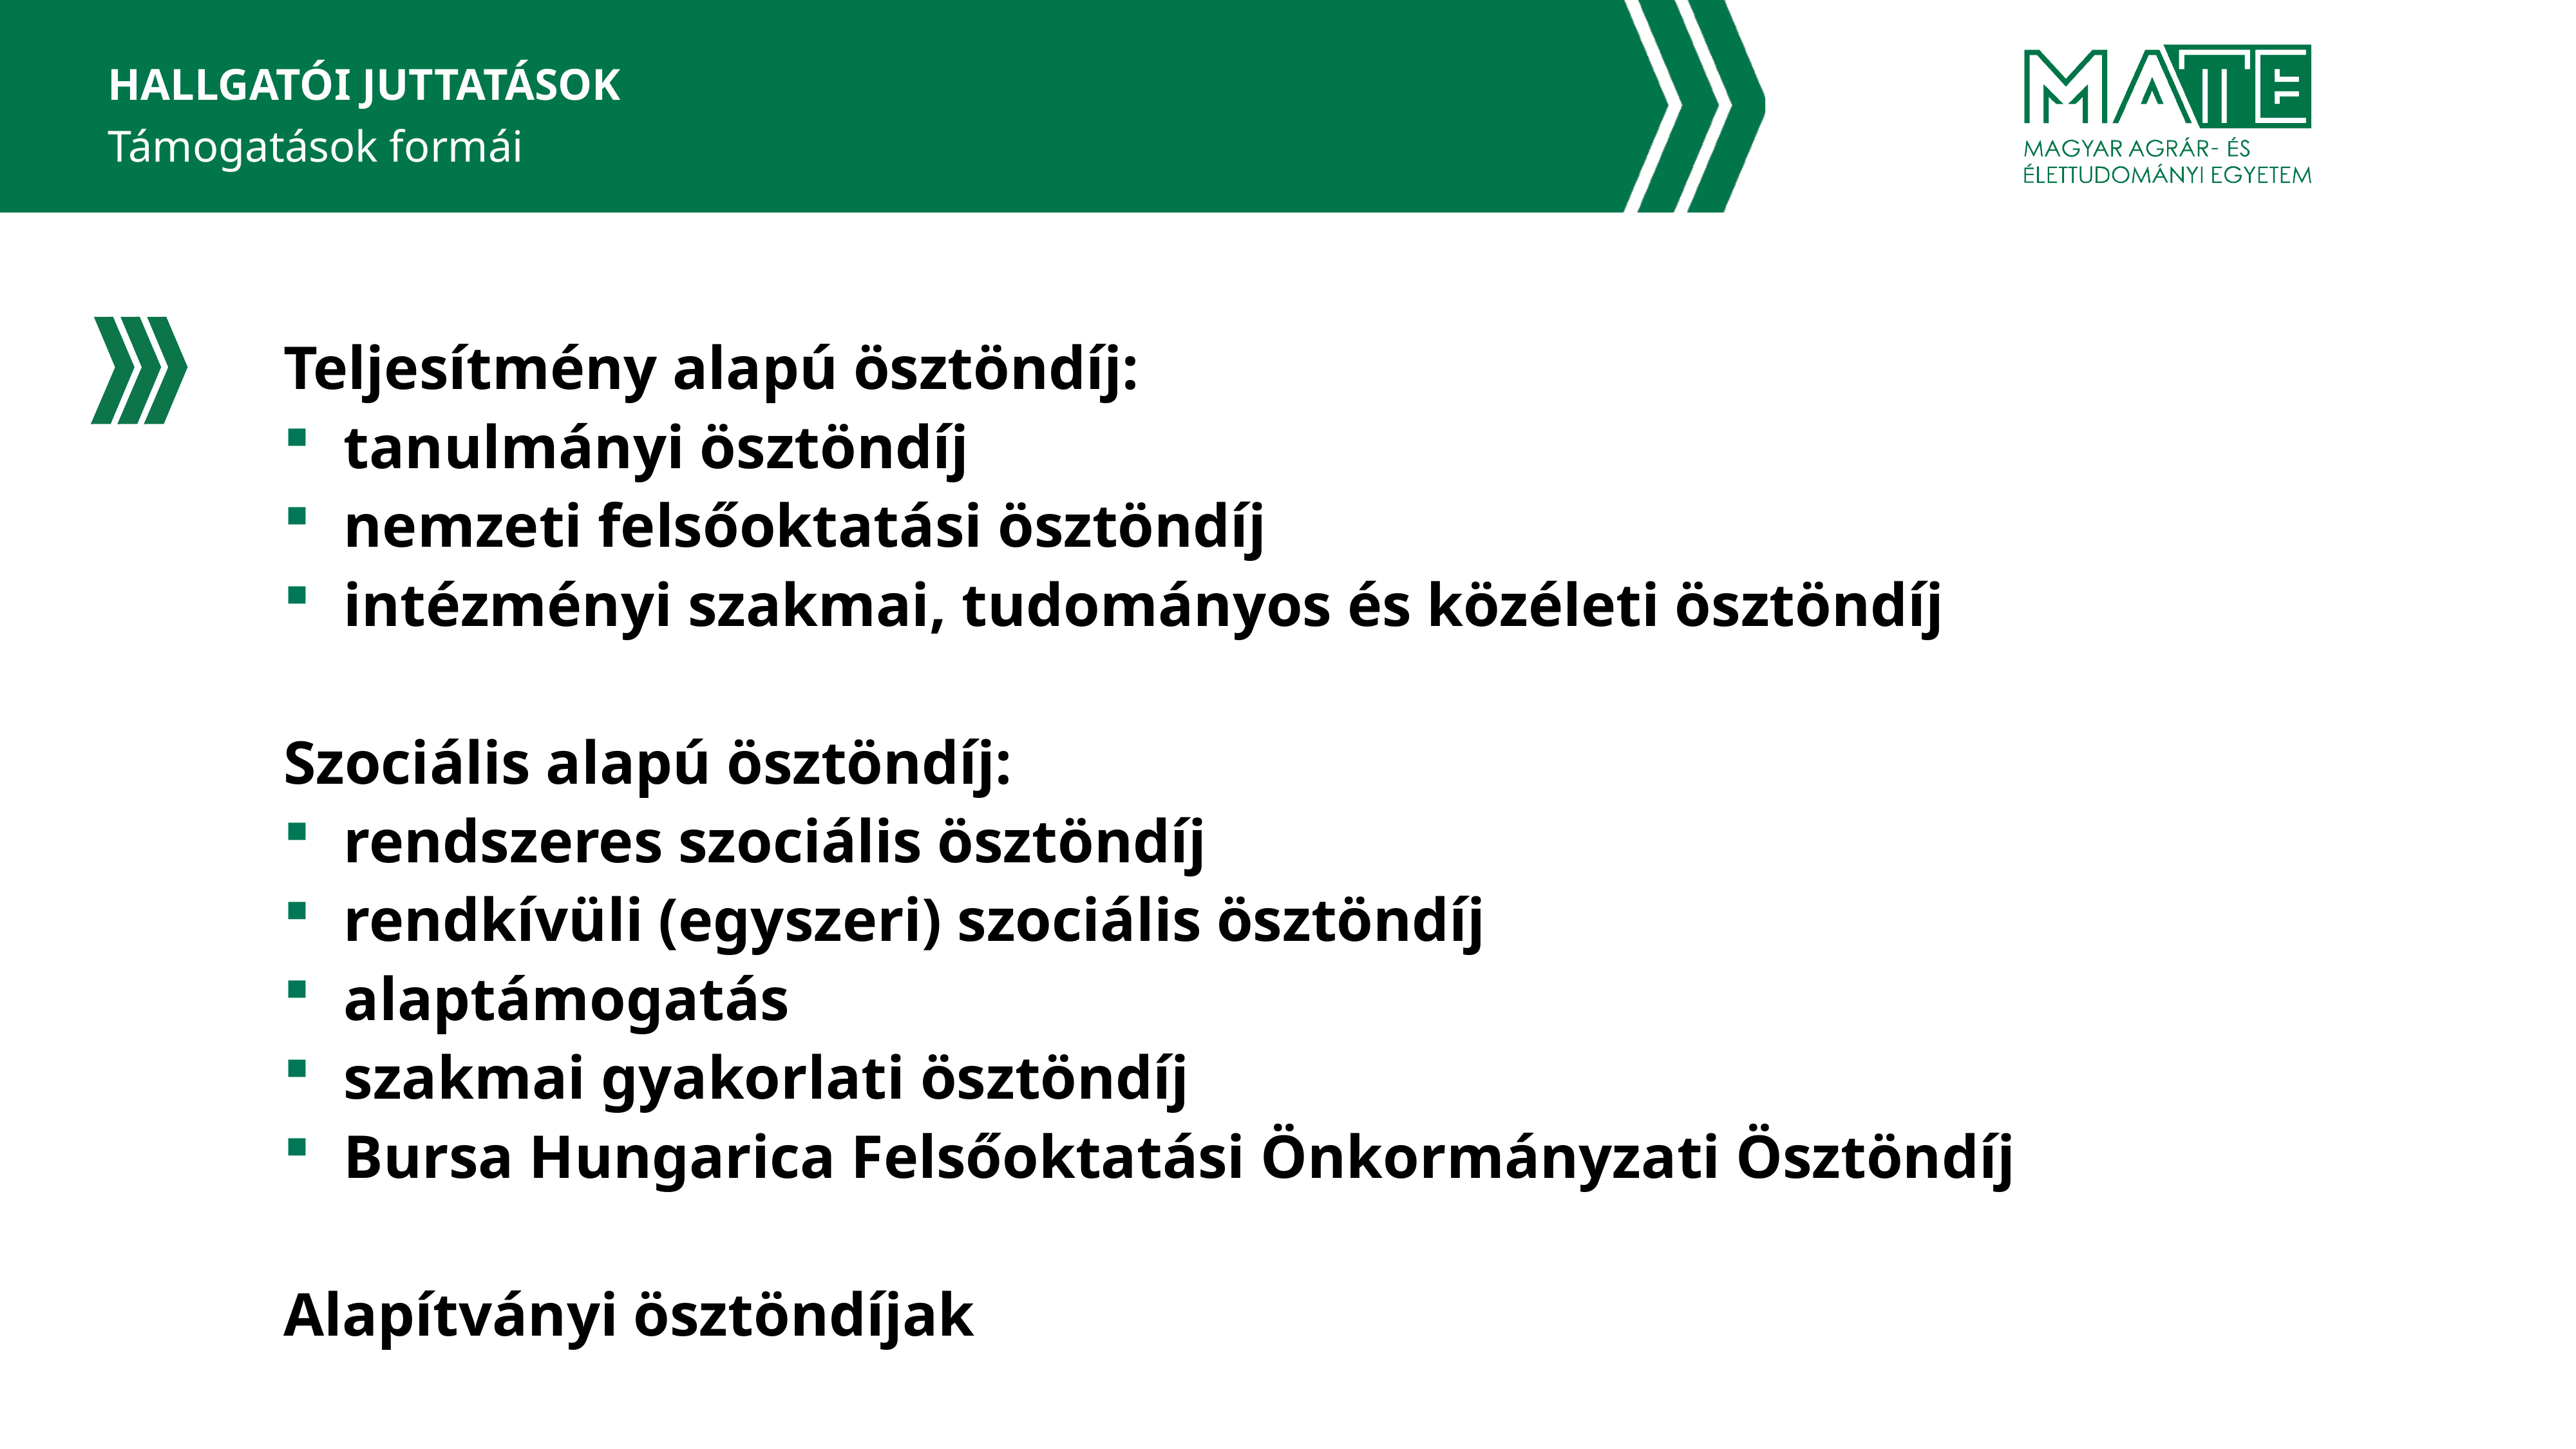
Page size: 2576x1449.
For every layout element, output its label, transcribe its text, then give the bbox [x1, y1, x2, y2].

text_box Teljesítmény alapú ösztöndíj: tanulmányi ösztöndíj nemzeti felsőoktatási ösztöndíj intézményi szakmai, tudományos és közéleti ösztöndíj Szociális alapú ösztöndíj: rendszeres szociális ösztöndíj rendkívüli (egyszeri) szociális ösztöndíj alaptámogatás szakmai gyakorlati ösztöndíj Bursa Hungarica Felsőoktatási Önkormányzati Ösztöndíj Alapítványi ösztöndíjak [274, 325, 2196, 1353]
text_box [90, 316, 188, 424]
picture [1949, 0, 2386, 252]
picture [0, 0, 1766, 215]
